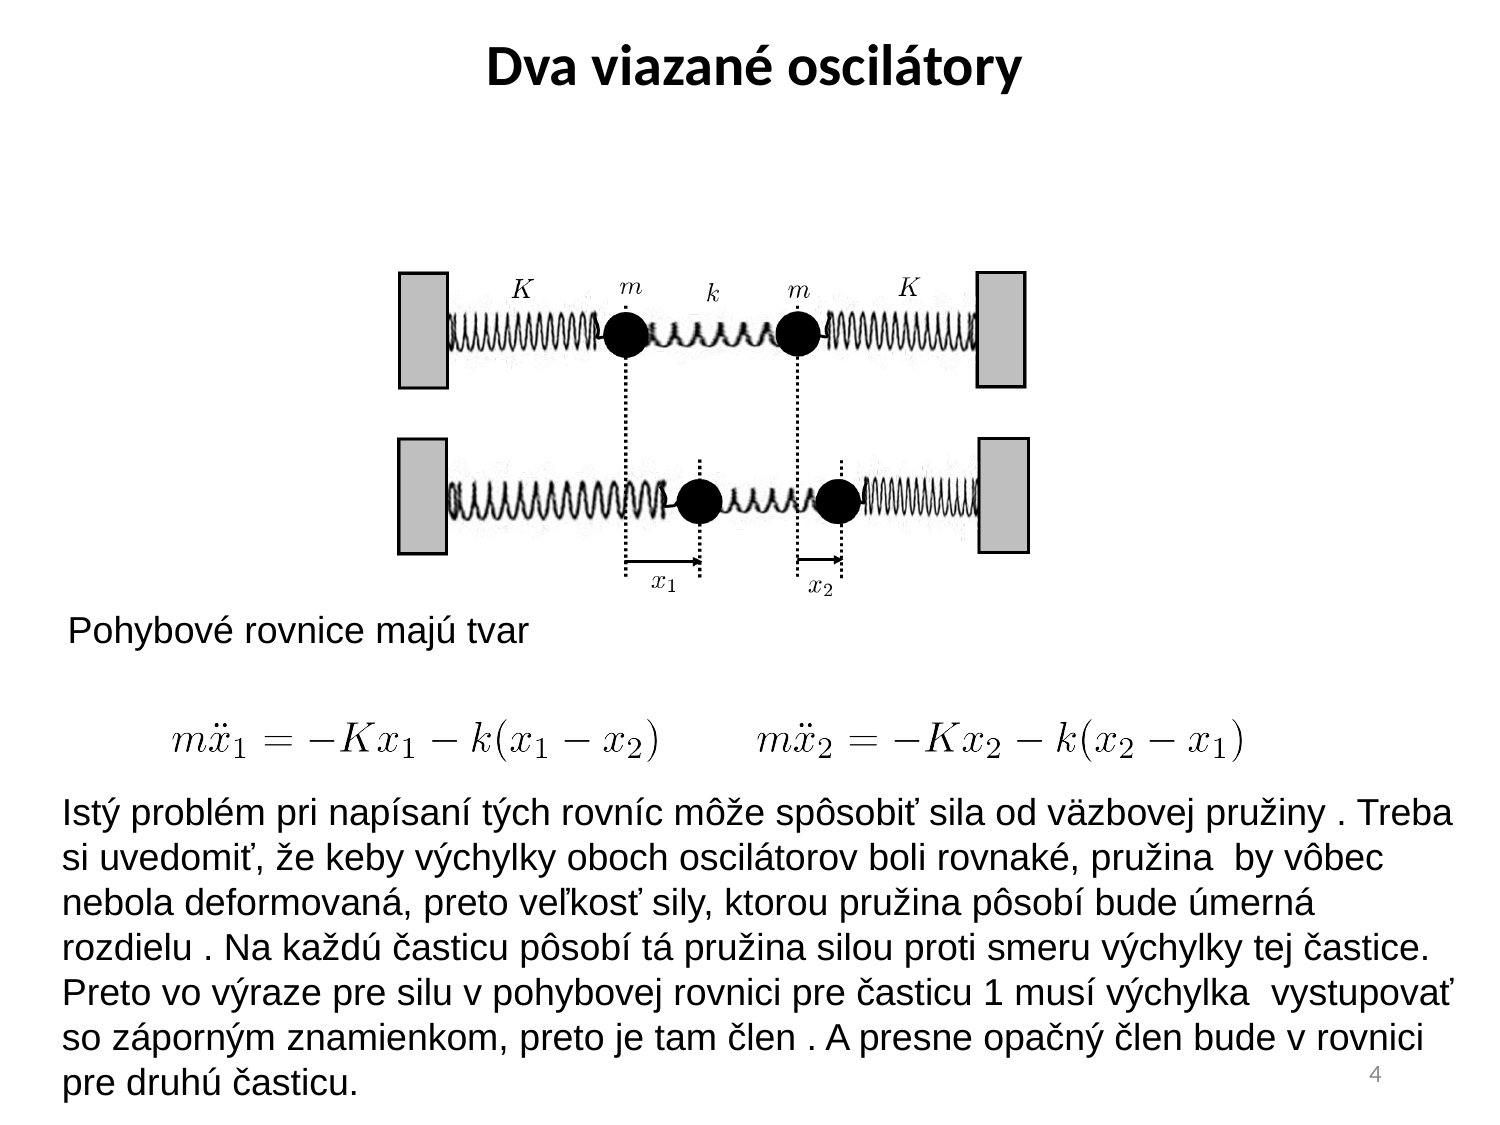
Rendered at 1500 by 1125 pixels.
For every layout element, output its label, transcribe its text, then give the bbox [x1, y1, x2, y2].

picture [397, 270, 1030, 596]
slide_number 4 [1059, 1042, 1397, 1103]
picture [757, 719, 1242, 762]
text_box Dva viazané oscilátory [154, 20, 1355, 105]
picture [172, 719, 657, 762]
text_box Pohybové rovnice majú tvar [52, 598, 1500, 659]
